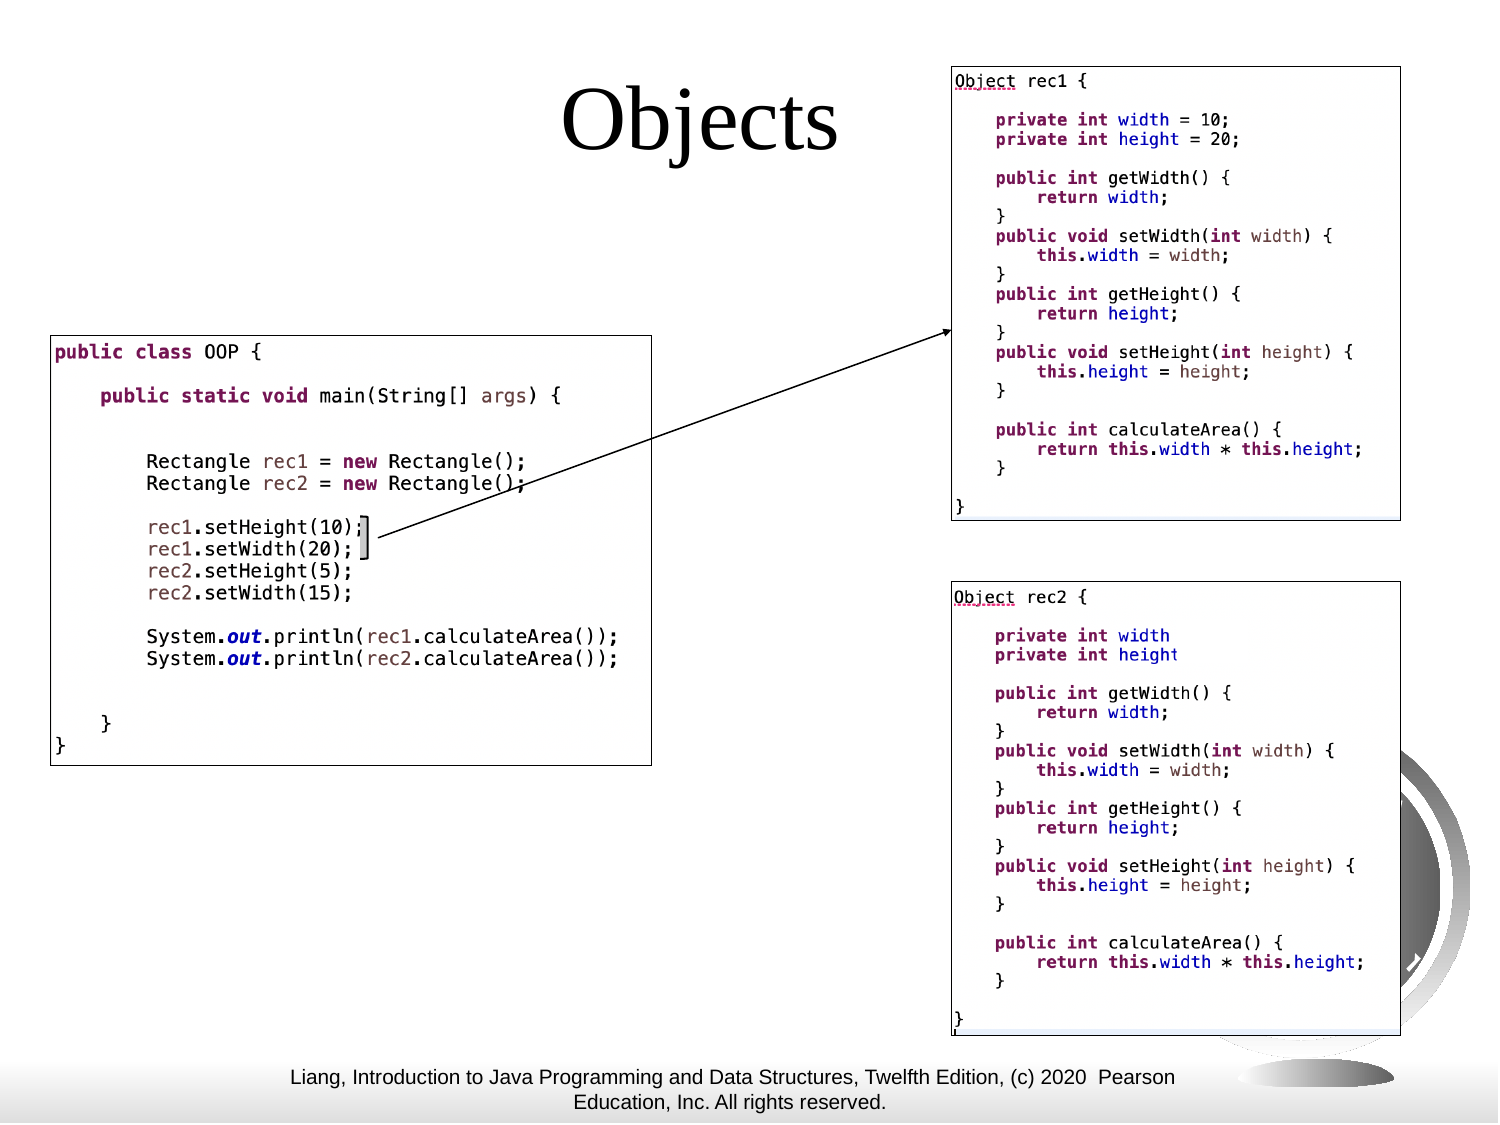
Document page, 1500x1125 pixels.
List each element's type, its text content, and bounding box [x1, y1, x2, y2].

title Objects [63, 62, 1339, 163]
picture [951, 581, 1401, 1036]
picture [50, 335, 652, 766]
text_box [378, 329, 952, 538]
picture [951, 66, 1401, 521]
